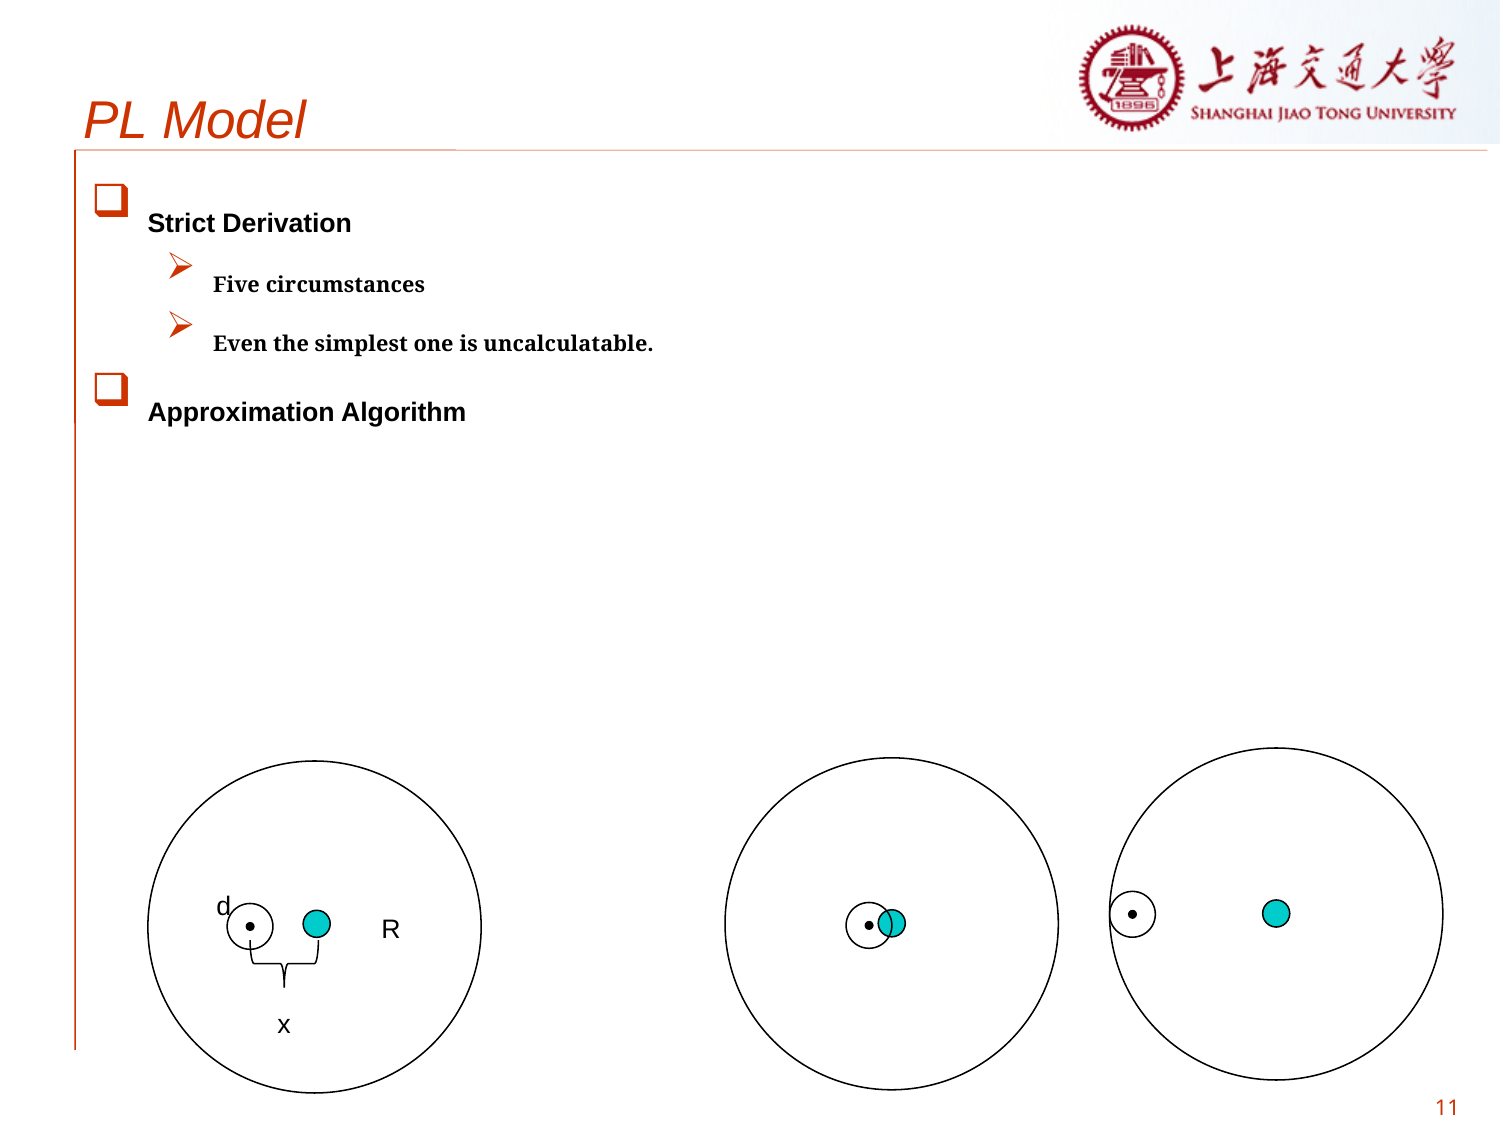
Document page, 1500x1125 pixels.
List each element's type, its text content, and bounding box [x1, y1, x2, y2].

picture [1040, 0, 1500, 144]
text_box [846, 902, 892, 949]
text_box d [201, 850, 306, 929]
text_box [1109, 891, 1156, 938]
text_box [227, 929, 273, 950]
text_box [304, 910, 331, 938]
slide_number 11 [1349, 1074, 1476, 1113]
text_box R [366, 874, 471, 952]
text_box [725, 757, 1059, 1090]
text_box PL Model [68, 35, 1421, 138]
text_box [147, 760, 482, 1093]
text_box [887, 909, 906, 937]
text_box x [262, 969, 367, 1047]
text_box [1262, 899, 1290, 928]
text_box [250, 940, 319, 969]
text_box [1109, 747, 1443, 1081]
